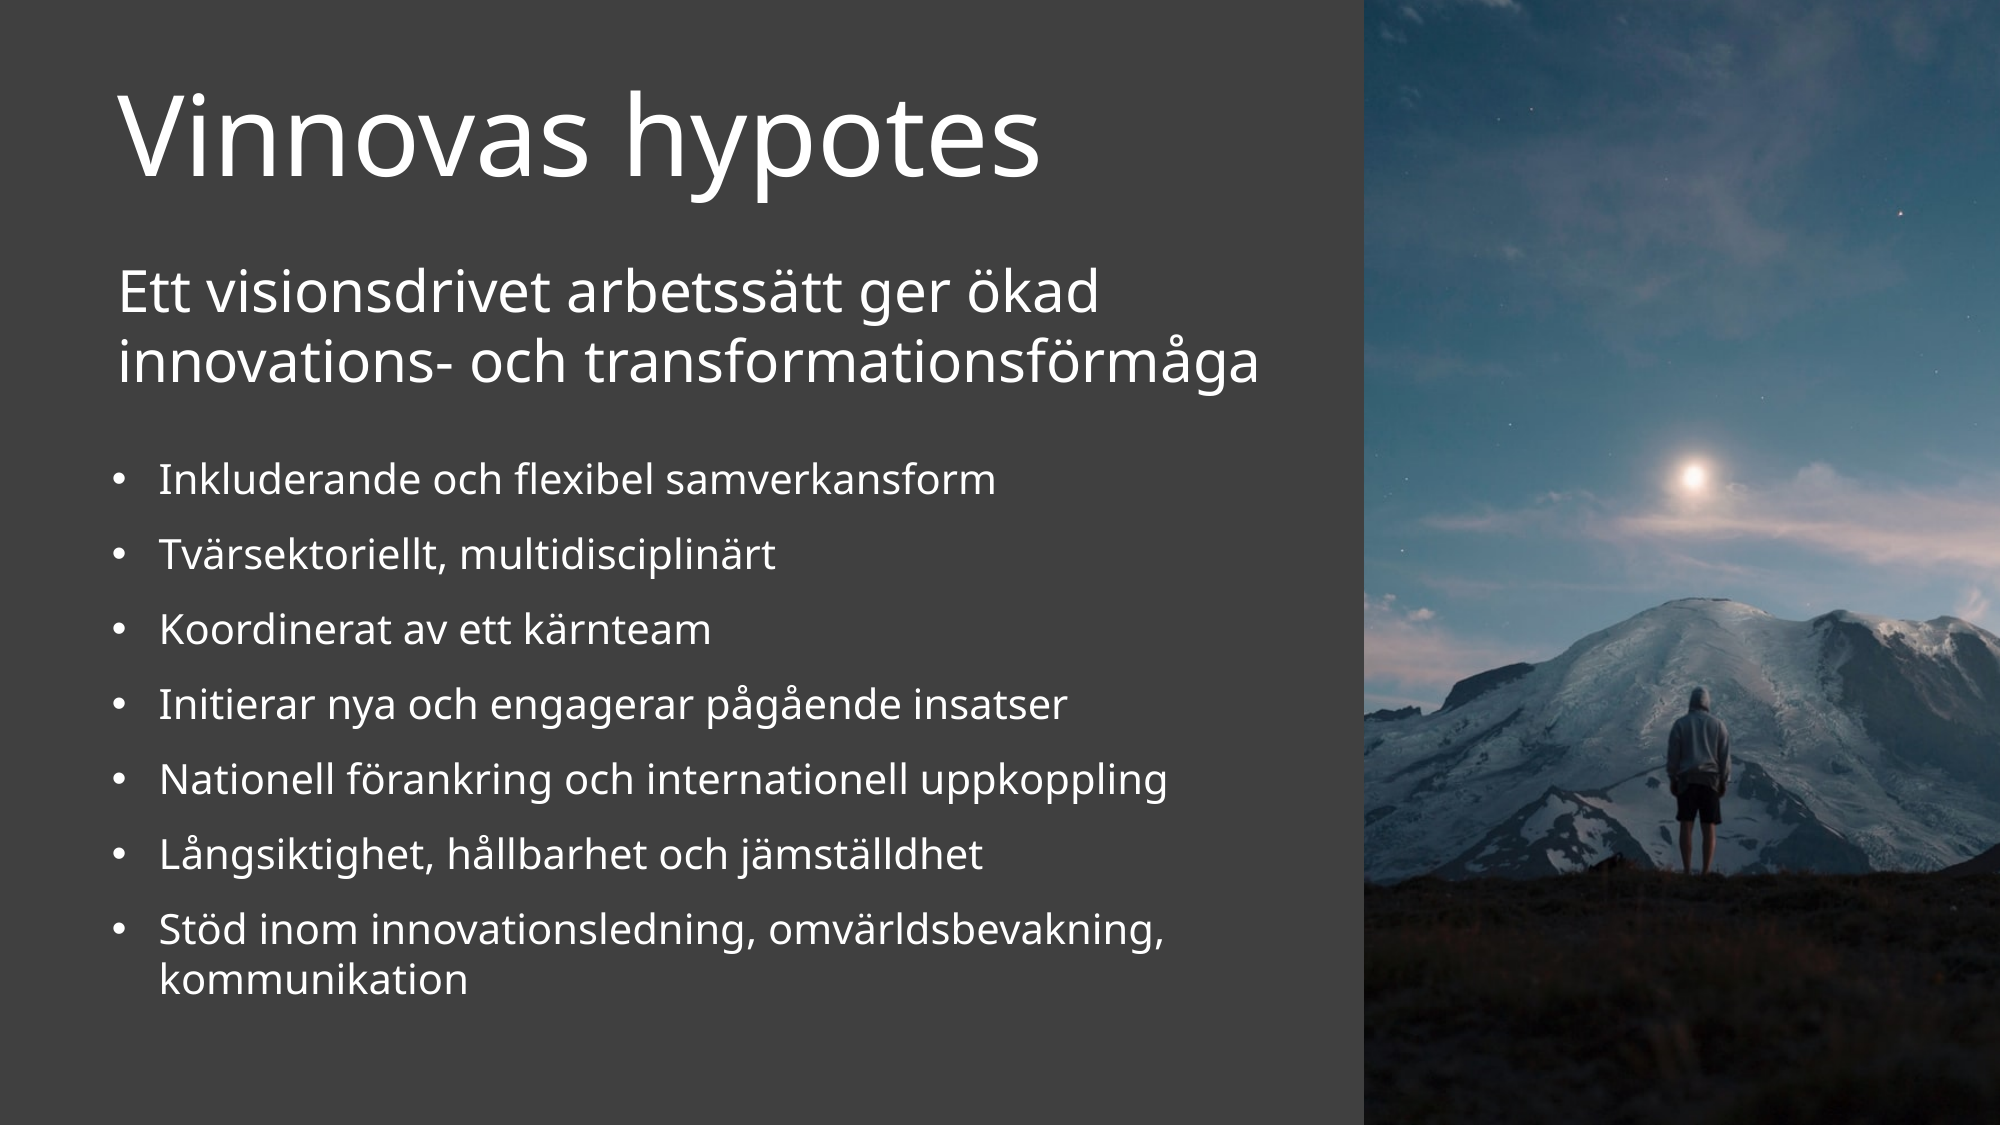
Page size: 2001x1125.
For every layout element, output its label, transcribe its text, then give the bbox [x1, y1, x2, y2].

picture [1364, 0, 2000, 1125]
title Vinnovas hypotes [117, 90, 1364, 191]
list Ett visionsdrivet arbetssätt ger ökad innovations- och transformationsförmåga [117, 253, 1346, 1029]
text_box Inkluderande och flexibel samverkansform Tvärsektoriellt, multidisciplinärt Koordinerat av ett kärnteam Initierar nya och engagerar pågående insatser Nationell förankring och internationell uppkoppling Långsiktighet, hållbarhet och jämställdhet Stöd inom innovationsledning, omvärldsbevakning, kommunikation [97, 445, 1281, 1011]
